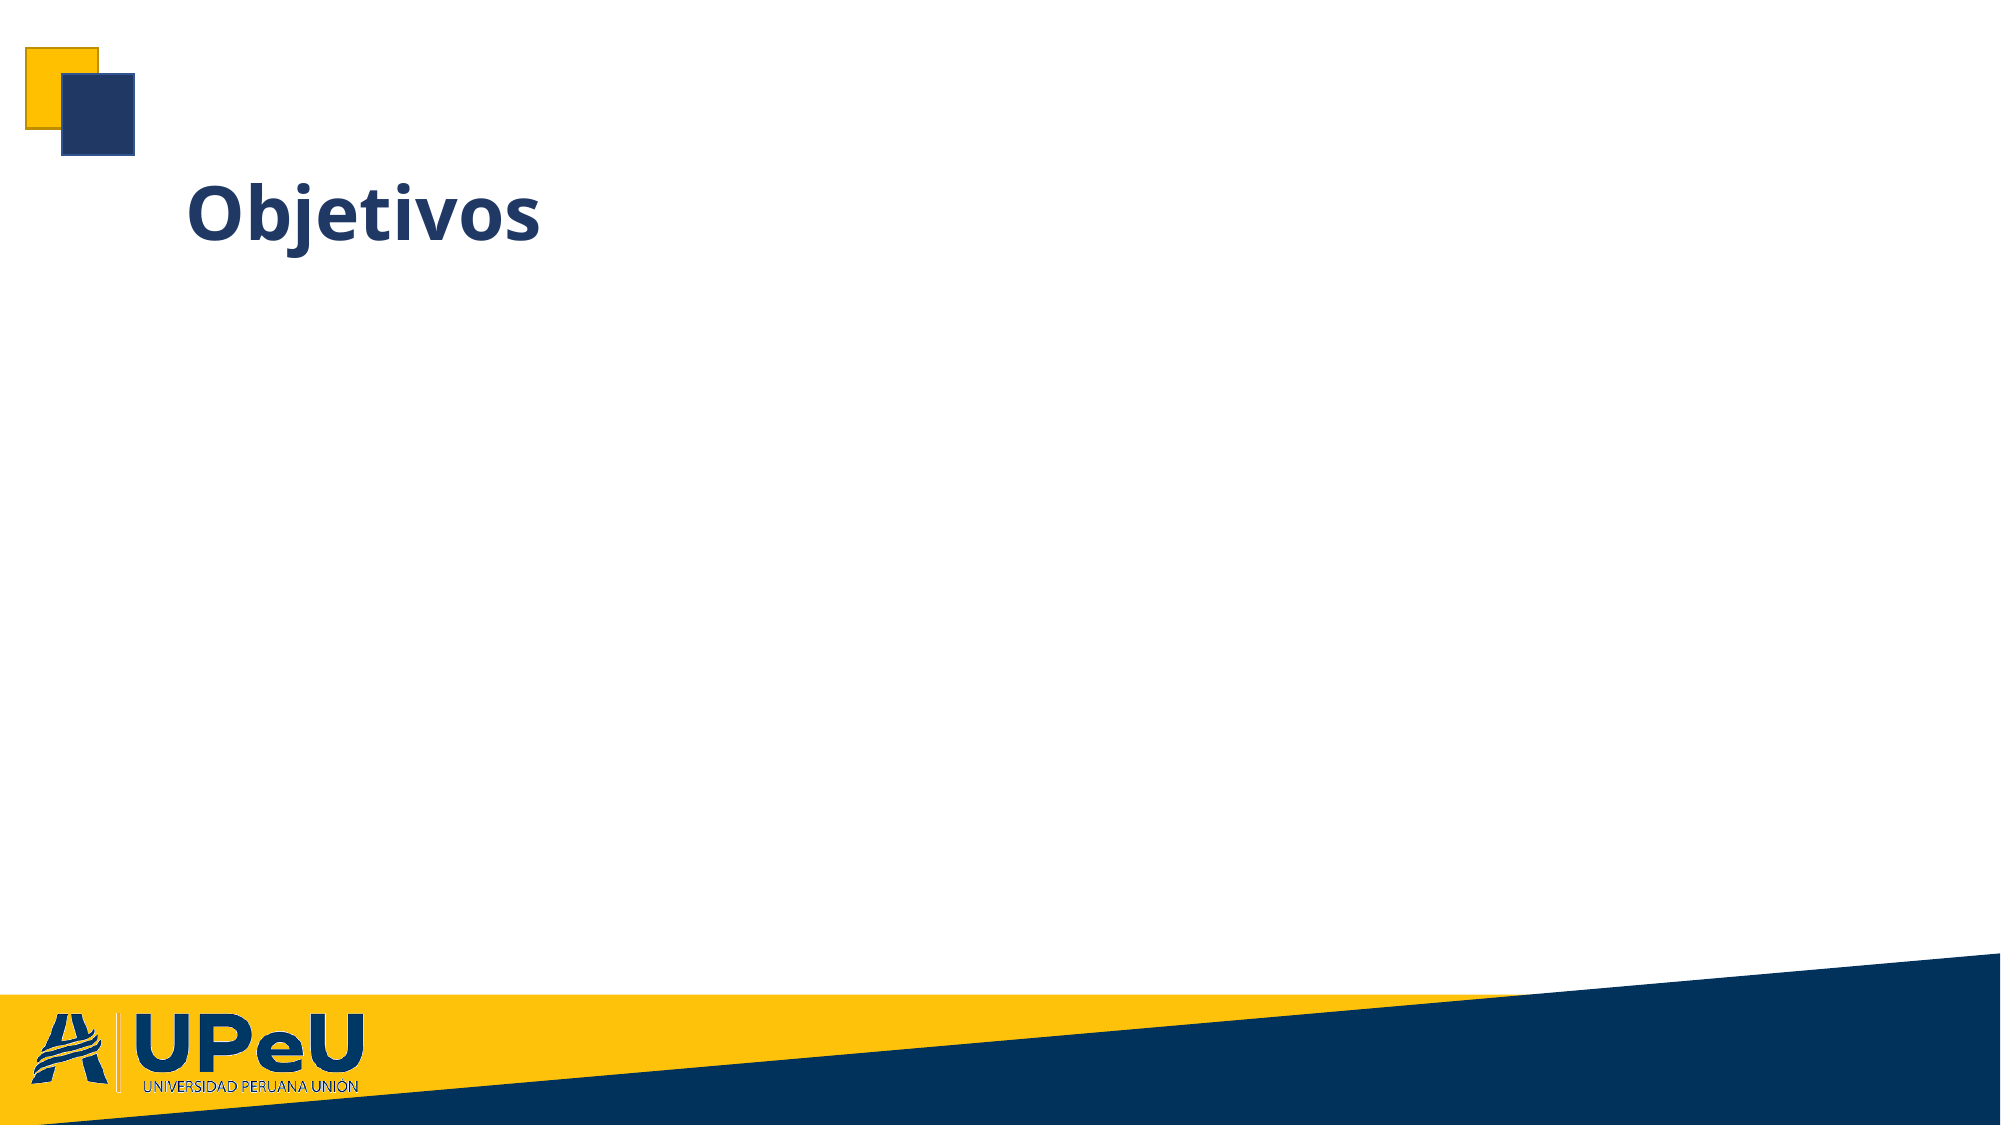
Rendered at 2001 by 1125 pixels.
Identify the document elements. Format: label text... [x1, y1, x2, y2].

picture [25, 1003, 374, 1105]
title Objetivos [170, 154, 1863, 278]
